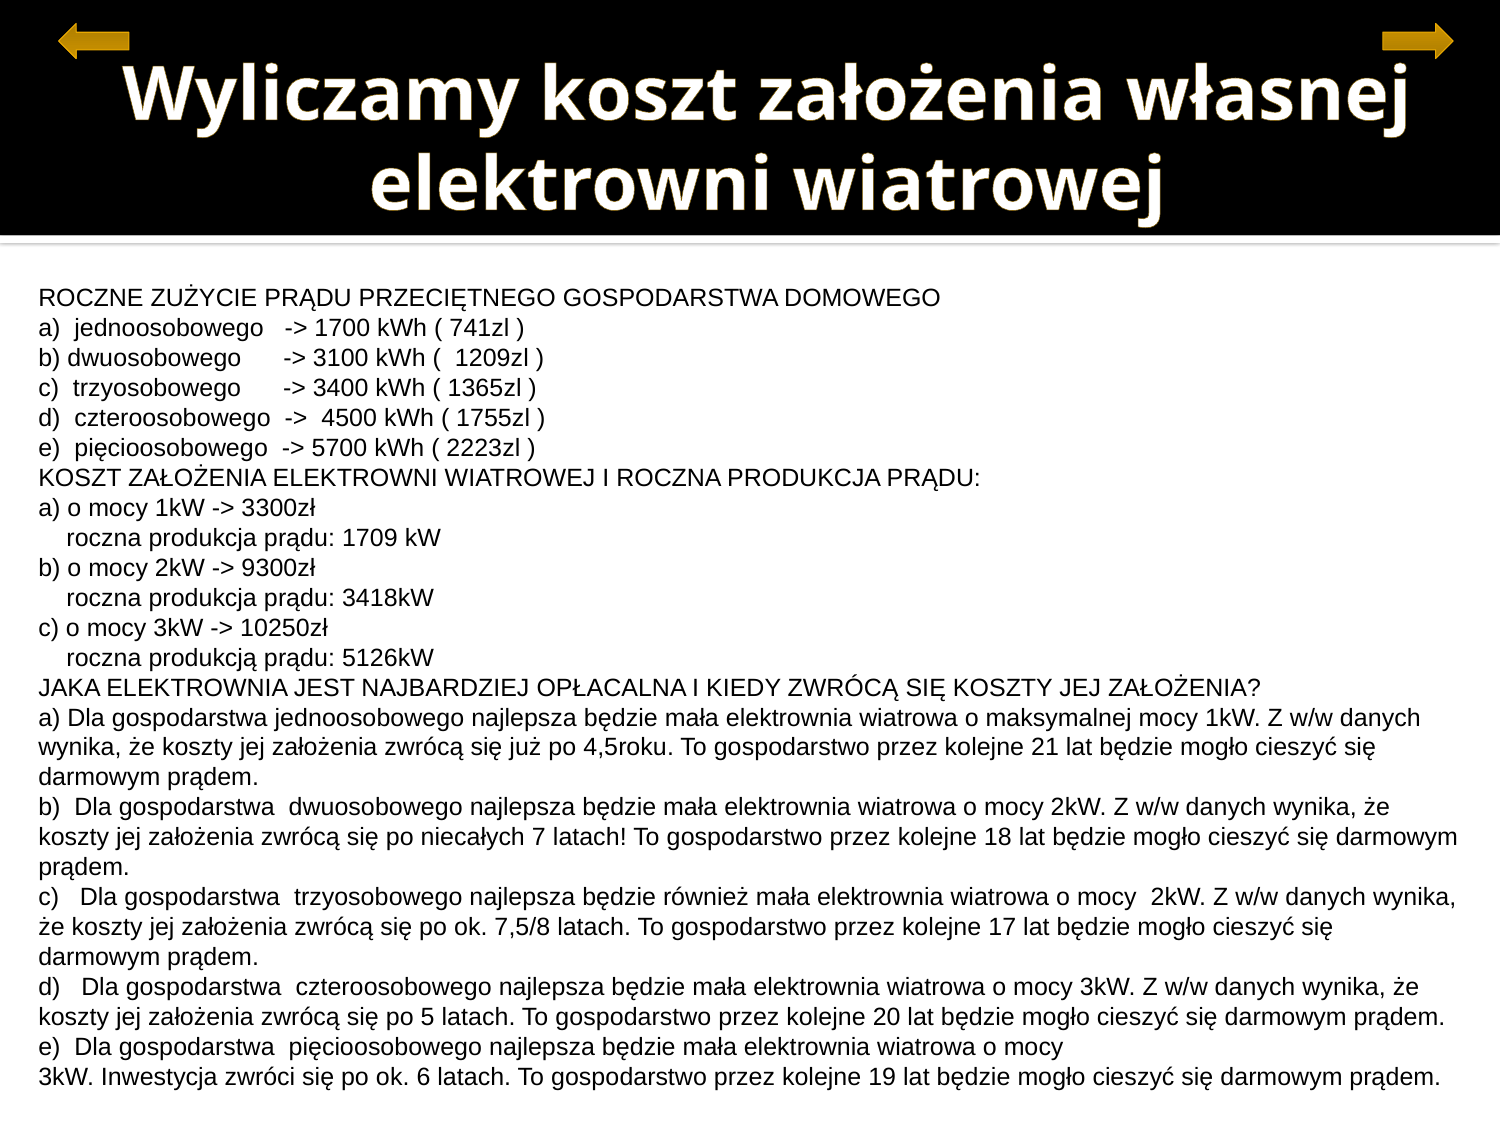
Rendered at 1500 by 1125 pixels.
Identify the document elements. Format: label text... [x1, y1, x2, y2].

text_box [58, 22, 130, 60]
text_box Wyliczamy koszt założenia własnej elektrowni wiatrowej [11, 37, 1500, 233]
text_box [1382, 22, 1454, 60]
text_box ROCZNE ZUŻYCIE PRĄDU PRZECIĘTNEGO GOSPODARSTWA DOMOWEGO a) jednoosobowego -> 1700 kWh ( 741zl ) b) dwuosobowego -> 3100 kWh ( 1209zl ) c) trzyosobowego -> 3400 kWh ( 1365zl ) d) czteroosobowego -> 4500 kWh ( 1755zl ) e) pięcioosobowego -> 5700 kWh ( 2223zl ) KOSZT ZAŁOŻENIA ELEKTROWNI WIATROWEJ I ROCZNA PRODUKCJA PRĄDU: a) o mocy 1kW -> 3300zł roczna produkcja prądu: 1709 kW b) o mocy 2kW -> 9300zł roczna produkcja prądu: 3418kW c) o mocy 3kW -> 10250zł roczna produkcją prądu: 5126kW JAKA ELEKTROWNIA JEST NAJBARDZIEJ OPŁACALNA I KIEDY ZWRÓCĄ SIĘ KOSZTY JEJ ZAŁOŻENIA? a) Dla gospodarstwa jednoosobowego najlepsza będzie mała elektrownia wiatrowa o maksymalnej mocy 1kW. Z w/w danych wynika, że koszty jej założenia zwrócą się już po 4,5roku. To gospodarstwo przez kolejne 21 lat będzie mogło cieszyć się darmowym prądem. b) Dla gospodarstwa dwuosobowego najlepsza będzie mała elektrownia wiatrowa o mocy 2kW. Z w/w danych wynika, że koszty jej założenia zwrócą się po niecałych 7 latach! To gospodarstwo przez kolejne 18 lat będzie mogło cieszyć się darmowym prądem. c) Dla gospodarstwa trzyosobowego najlepsza będzie również mała elektrownia wiatrowa o mocy 2kW. Z w/w danych wynika, że koszty jej założenia zwrócą się po ok. 7,5/8 latach. To gospodarstwo przez kolejne 17 lat będzie mogło cieszyć się darmowym prądem. d) Dla gospodarstwa czteroosobowego najlepsza będzie mała elektrownia wiatrowa o mocy 3kW. Z w/w danych wynika, że koszty jej założenia zwrócą się po 5 latach. To gospodarstwo przez kolejne 20 lat będzie mogło cieszyć się darmowym prądem. e) Dla gospodarstwa pięcioosobowego najlepsza będzie mała elektrownia wiatrowa o mocy 3kW. Inwestycja zwróci się po ok. 6 latach. To gospodarstwo przez kolejne 19 lat będzie mogło cieszyć się darmowym prądem. [23, 274, 1477, 1098]
